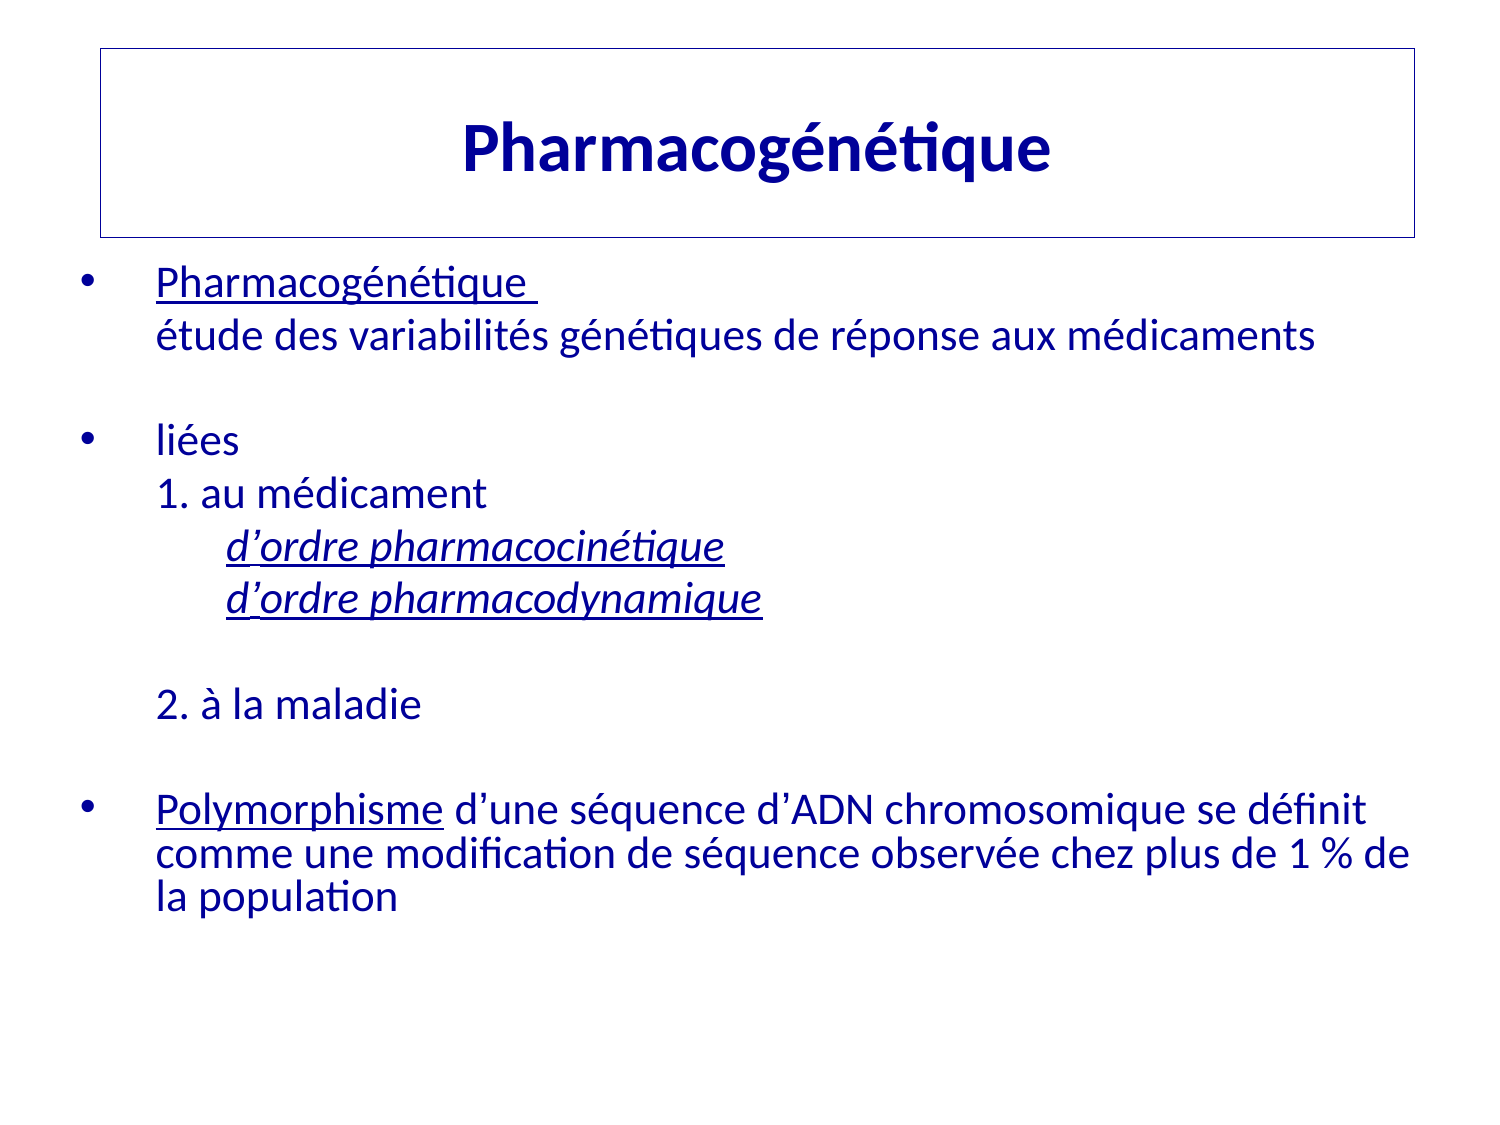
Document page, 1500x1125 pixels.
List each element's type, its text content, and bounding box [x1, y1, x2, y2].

title Pharmacogénétique [100, 48, 1415, 238]
list Pharmacogénétique étude des variabilités génétiques de réponse aux médicaments liées 1. au médicament d’ordre pharmacocinétique d’ordre pharmacodynamique 2. à la maladie Polymorphisme d’une séquence d’ADN chromosomique se définit comme une modification de séquence observée chez plus de 1 % de la population [64, 255, 1442, 931]
